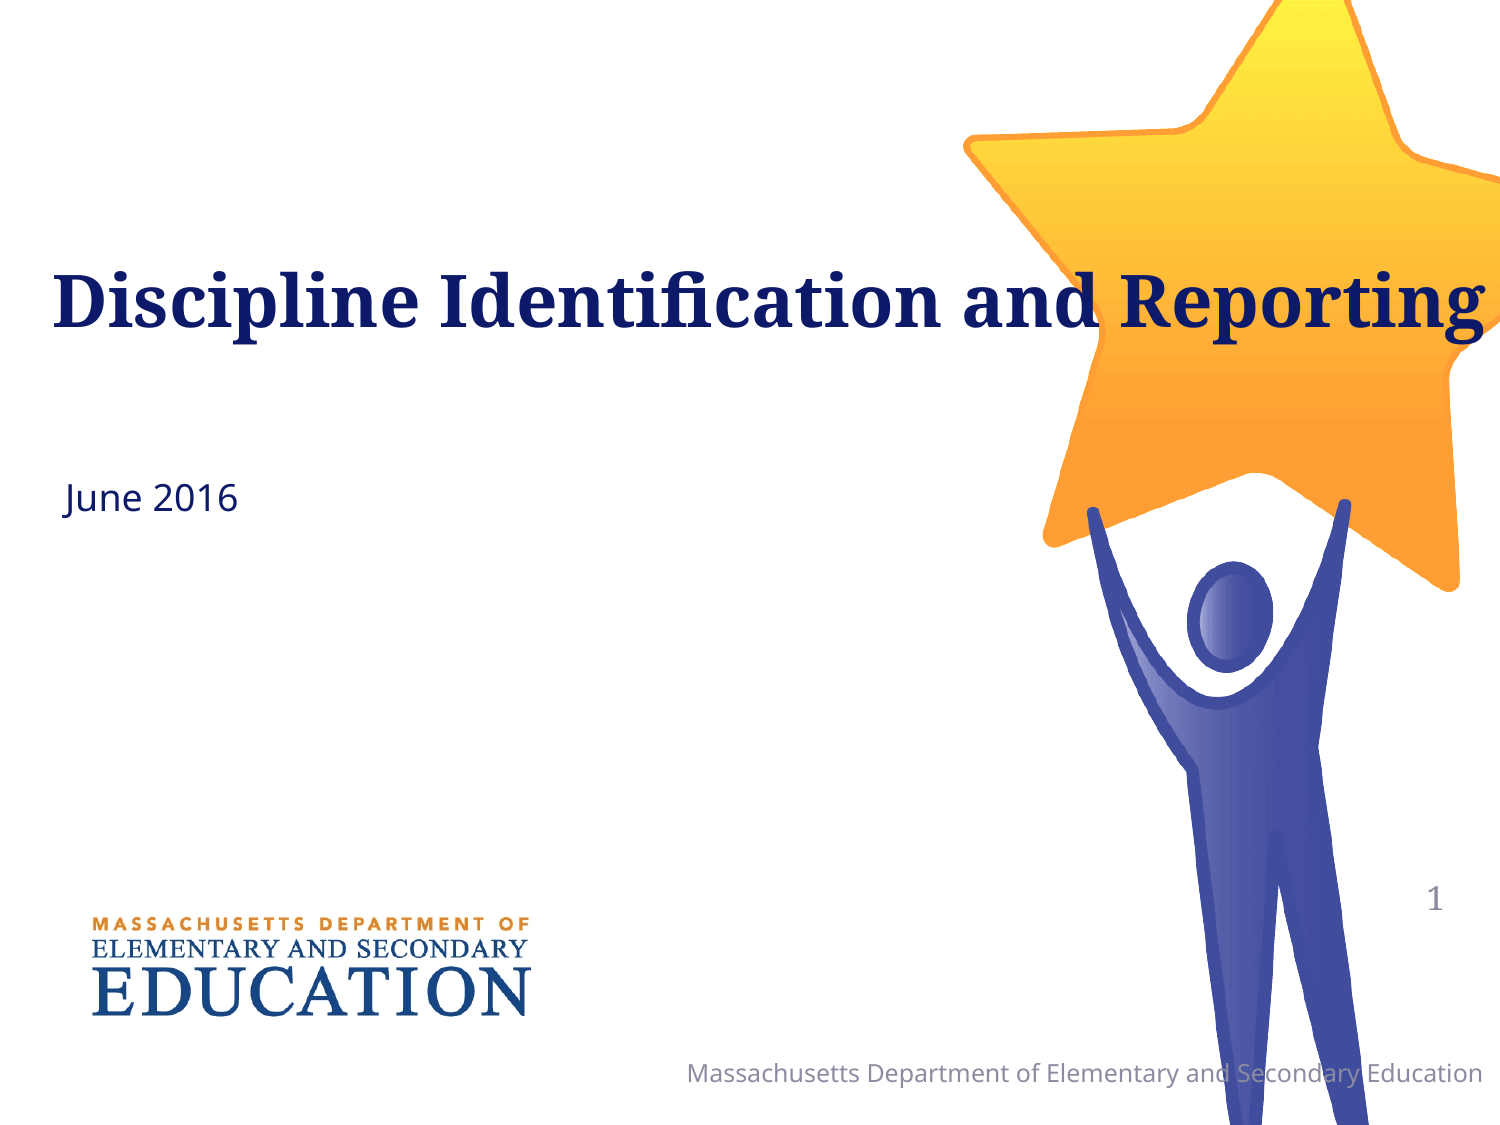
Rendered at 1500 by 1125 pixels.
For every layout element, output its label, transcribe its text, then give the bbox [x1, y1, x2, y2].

footer Massachusetts Department of Elementary and Secondary Education [612, 1042, 1500, 1103]
text_box 1 [1391, 862, 1480, 938]
picture [87, 912, 533, 1019]
subtitle June 2016 [50, 350, 1213, 788]
title Discipline Identification and Reporting [37, 224, 1500, 350]
